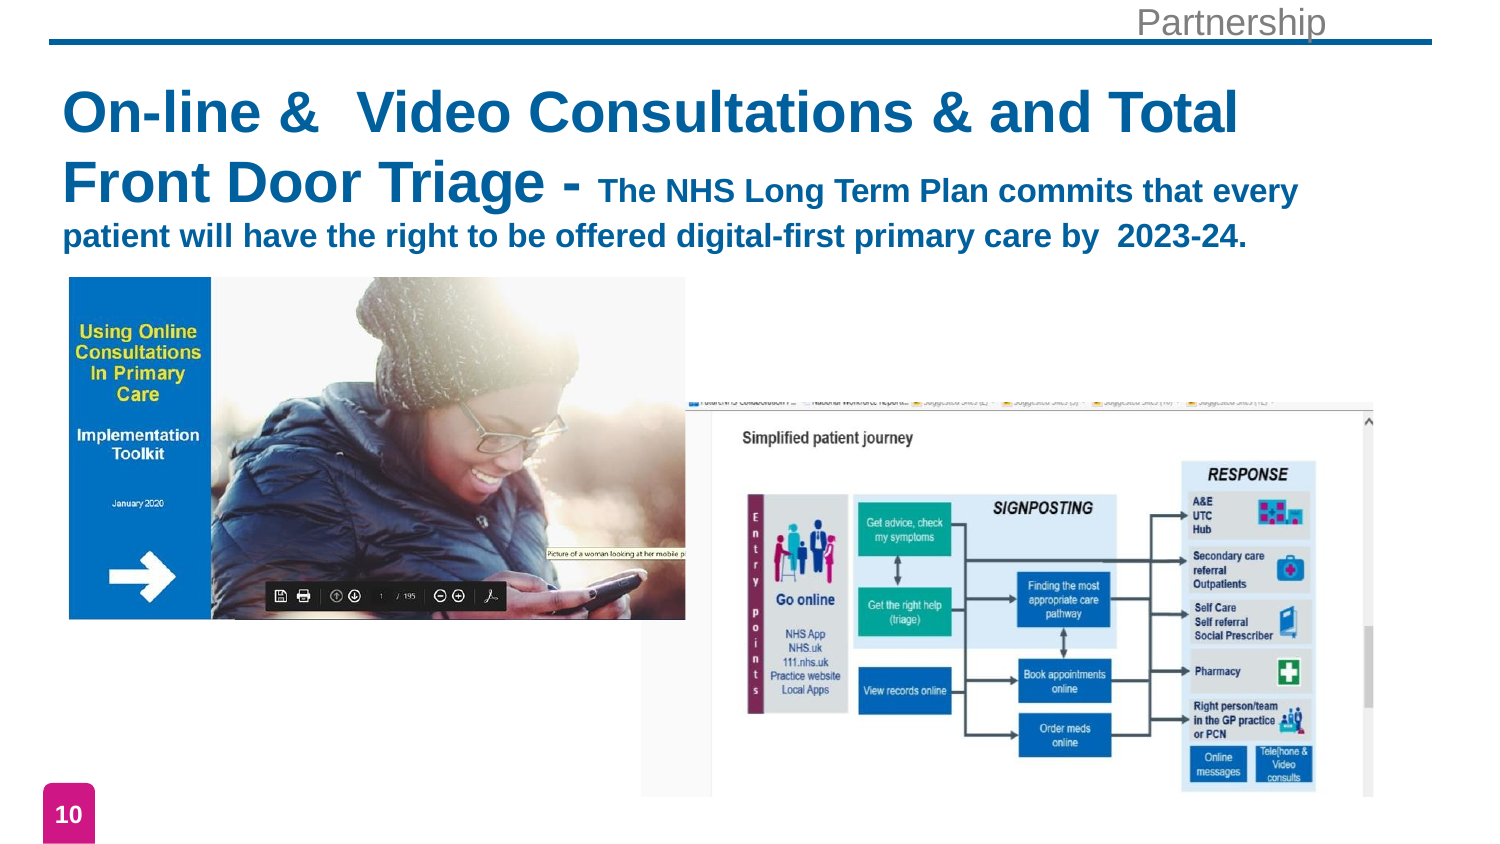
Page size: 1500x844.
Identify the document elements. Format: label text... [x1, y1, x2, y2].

title Partnership [169, 0, 1330, 139]
picture [68, 277, 1374, 797]
text_box On-line & Video Consultations & and Total Front Door Triage - The NHS Long Term Plan commits that every patient will have the right to be offered digital-first primary care by 2023-24. [60, 72, 1317, 254]
slide_number 10 [48, 798, 90, 844]
